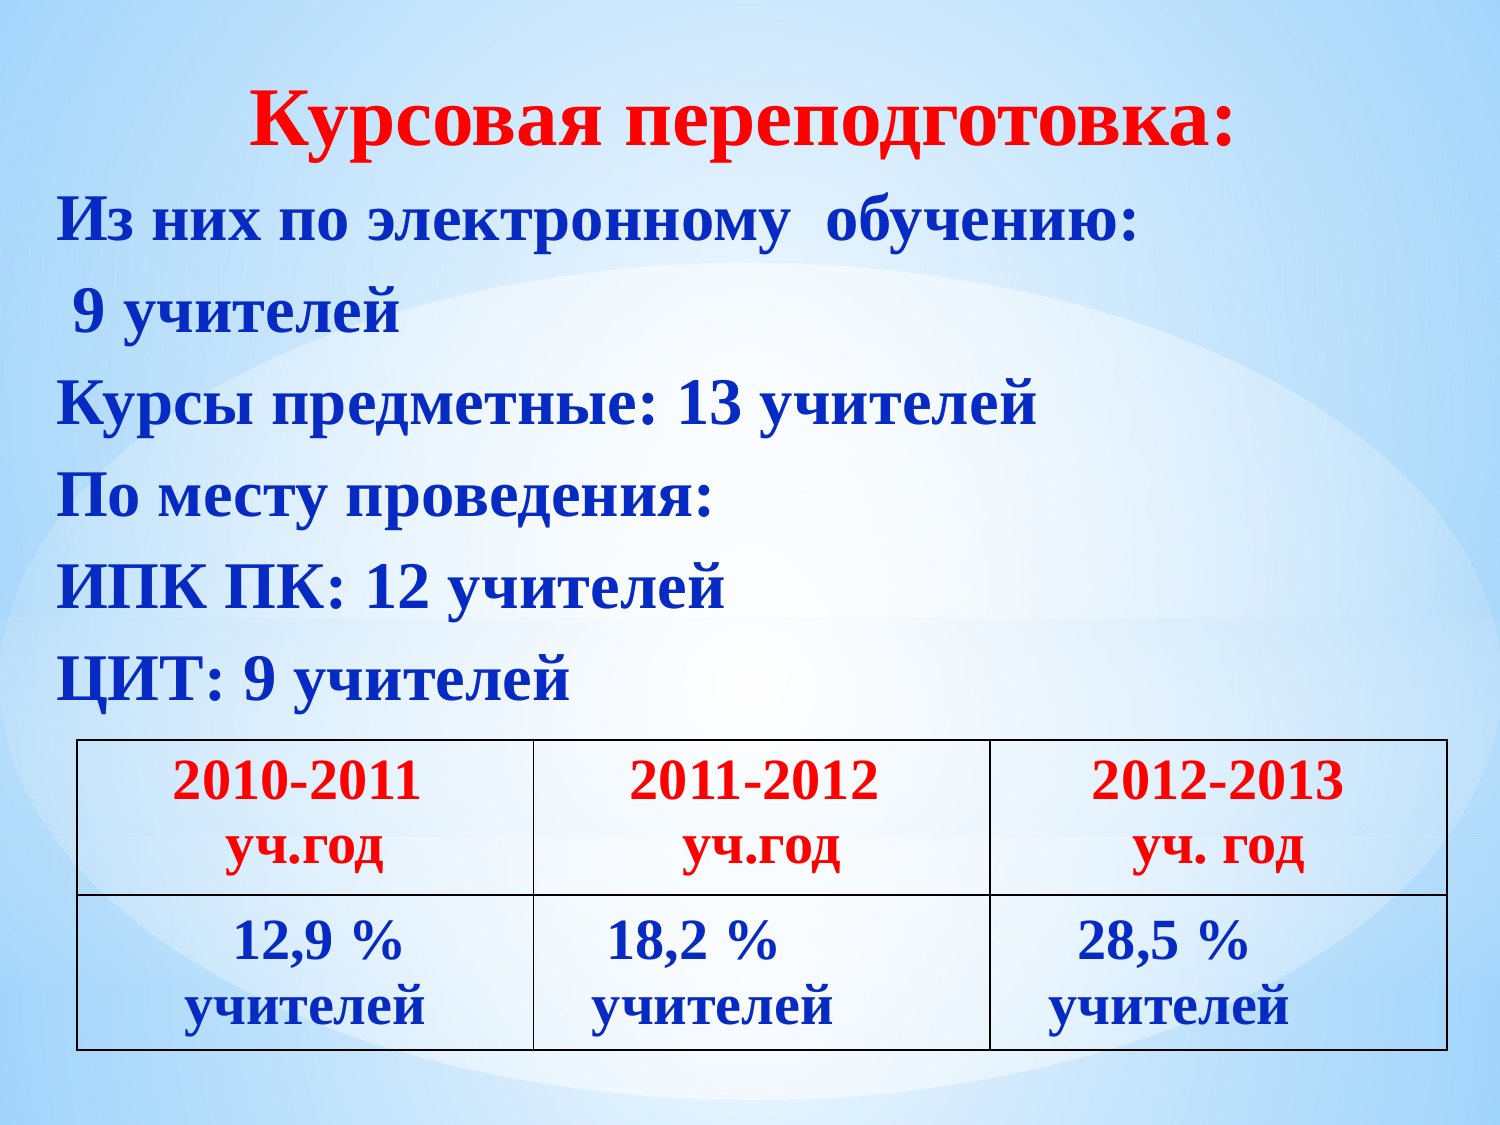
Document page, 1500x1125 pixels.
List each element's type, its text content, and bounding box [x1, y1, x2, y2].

text_box Курсовая переподготовка: Из них по электронному обучению: 9 учителей Курсы предметные: 13 учителей По месту проведения: ИПК ПК: 12 учителей ЦИТ: 9 учителей [41, 54, 1447, 721]
table_header 2011-2012 уч.год [534, 741, 989, 894]
table_header 2012-2013 уч. год [991, 741, 1446, 894]
table_cell 28,5 % учителей [991, 896, 1446, 1049]
table_cell 18,2 % учителей [534, 896, 989, 1049]
table_header 2010-2011 уч.год [78, 741, 533, 894]
table_cell 12,9 % учителей [78, 896, 533, 1049]
